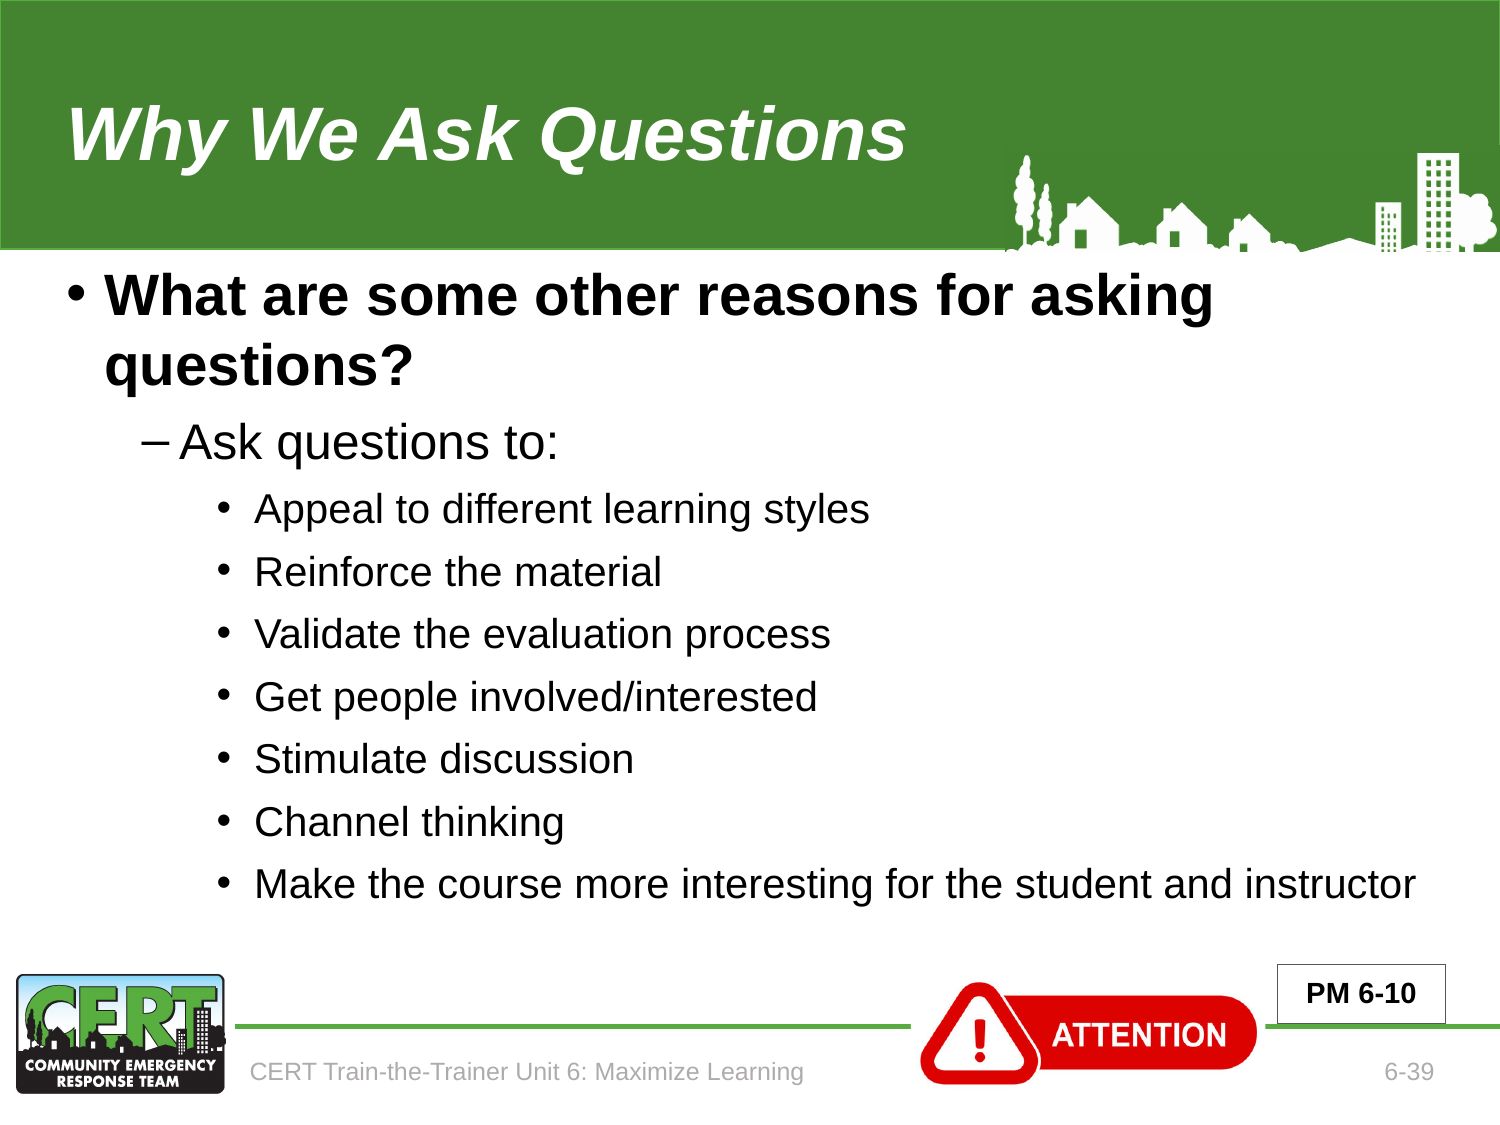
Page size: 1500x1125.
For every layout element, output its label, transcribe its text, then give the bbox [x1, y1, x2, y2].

title Why We Ask Questions [51, 52, 1005, 220]
list What are some other reasons for asking questions? Ask questions to: Appeal to different learning styles Reinforce the material Validate the evaluation process Get people involved/interested Stimulate discussion Channel thinking Make the course more interesting for the student and instructor [51, 249, 1449, 1034]
list 6-39 [1153, 1047, 1450, 1098]
picture [910, 973, 1266, 1094]
picture [1005, 145, 1500, 252]
list PM 6-10 [1277, 964, 1446, 1024]
picture [15, 973, 226, 1094]
list CERT Train-the-Trainer Unit 6: Maximize Learning [234, 1047, 963, 1098]
